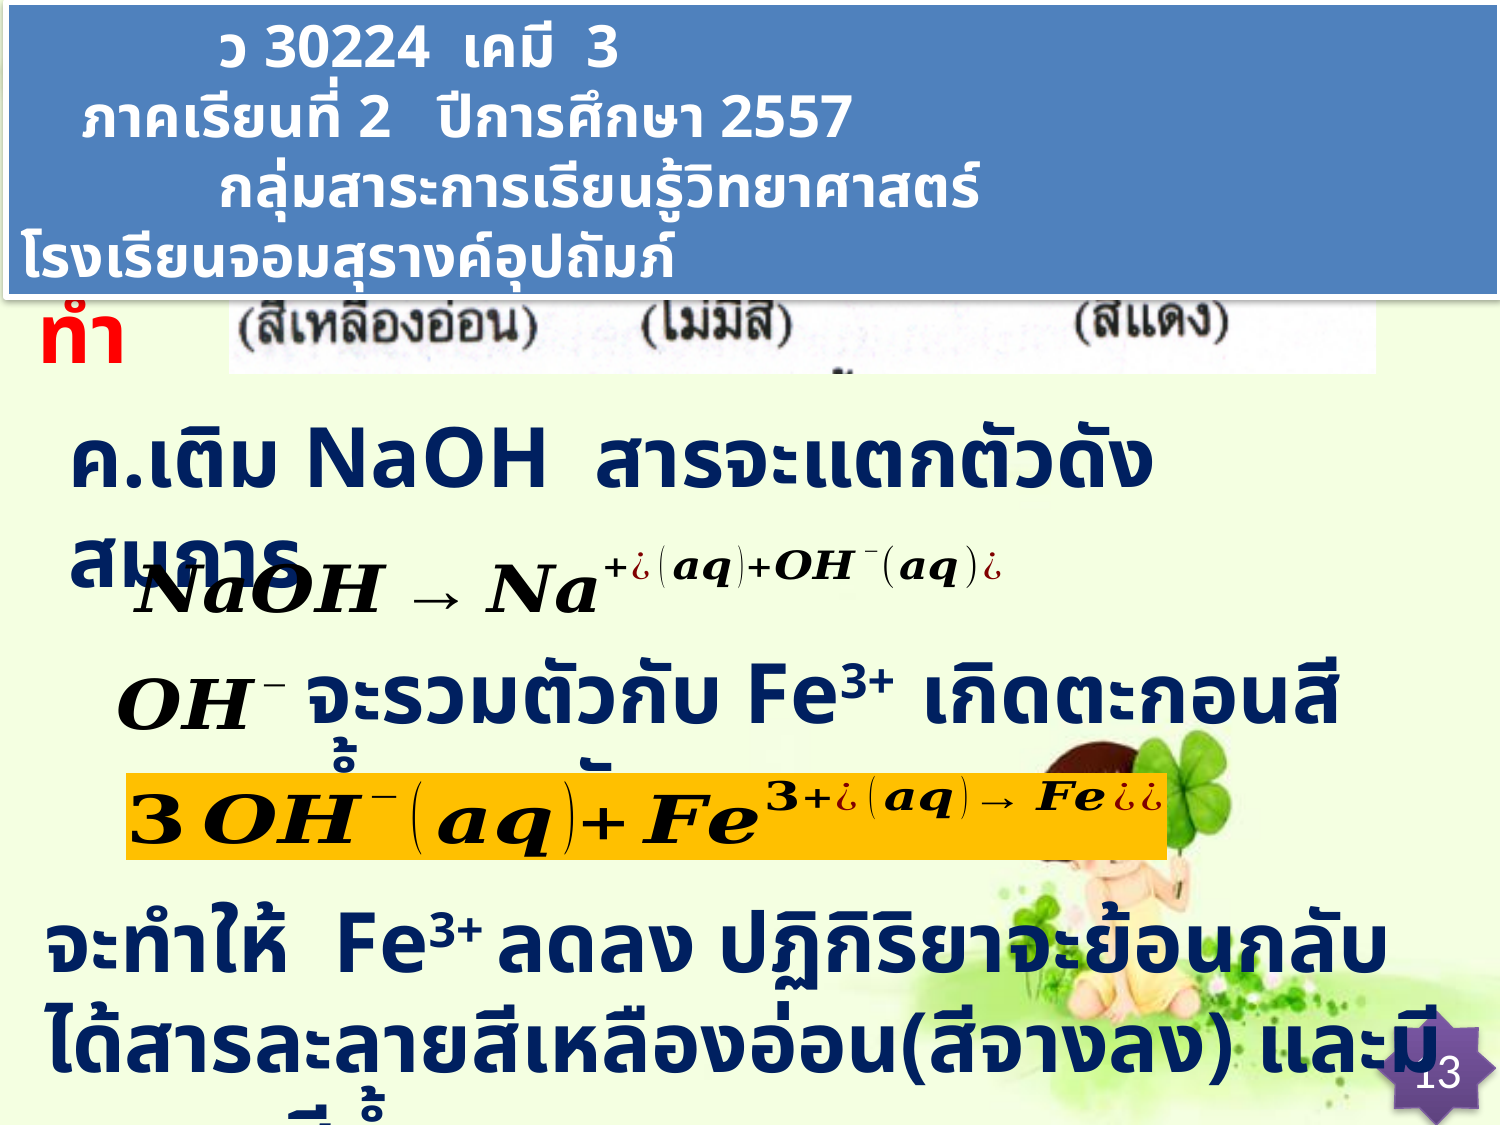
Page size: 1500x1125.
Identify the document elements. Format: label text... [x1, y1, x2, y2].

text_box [111, 633, 1459, 851]
text_box วิธีทำ [23, 307, 229, 388]
text_box ค.เติม NaOH สารจะแตกตัวดังสมการ [53, 397, 1400, 612]
picture [0, 0, 1500, 1125]
text_box จะทำให้ Fe3+ ลดลง ปฏิกิริยาจะย้อนกลับได้สารละลายสีเหลืองอ่อน(สีจางลง) และมีตะกอนสีน้ำตาล [29, 881, 1471, 1125]
text_box 13 [1471, 1027, 1497, 1110]
text_box ว 30224 เคมี 3 ภาคเรียนที่ 2 ปีการศึกษา 2557 กลุ่มสาระการเรียนรู้วิทยาศาสตร์ โรงเรียนจอมสุรางค์อุปถัมภ์ [3, 0, 1500, 300]
